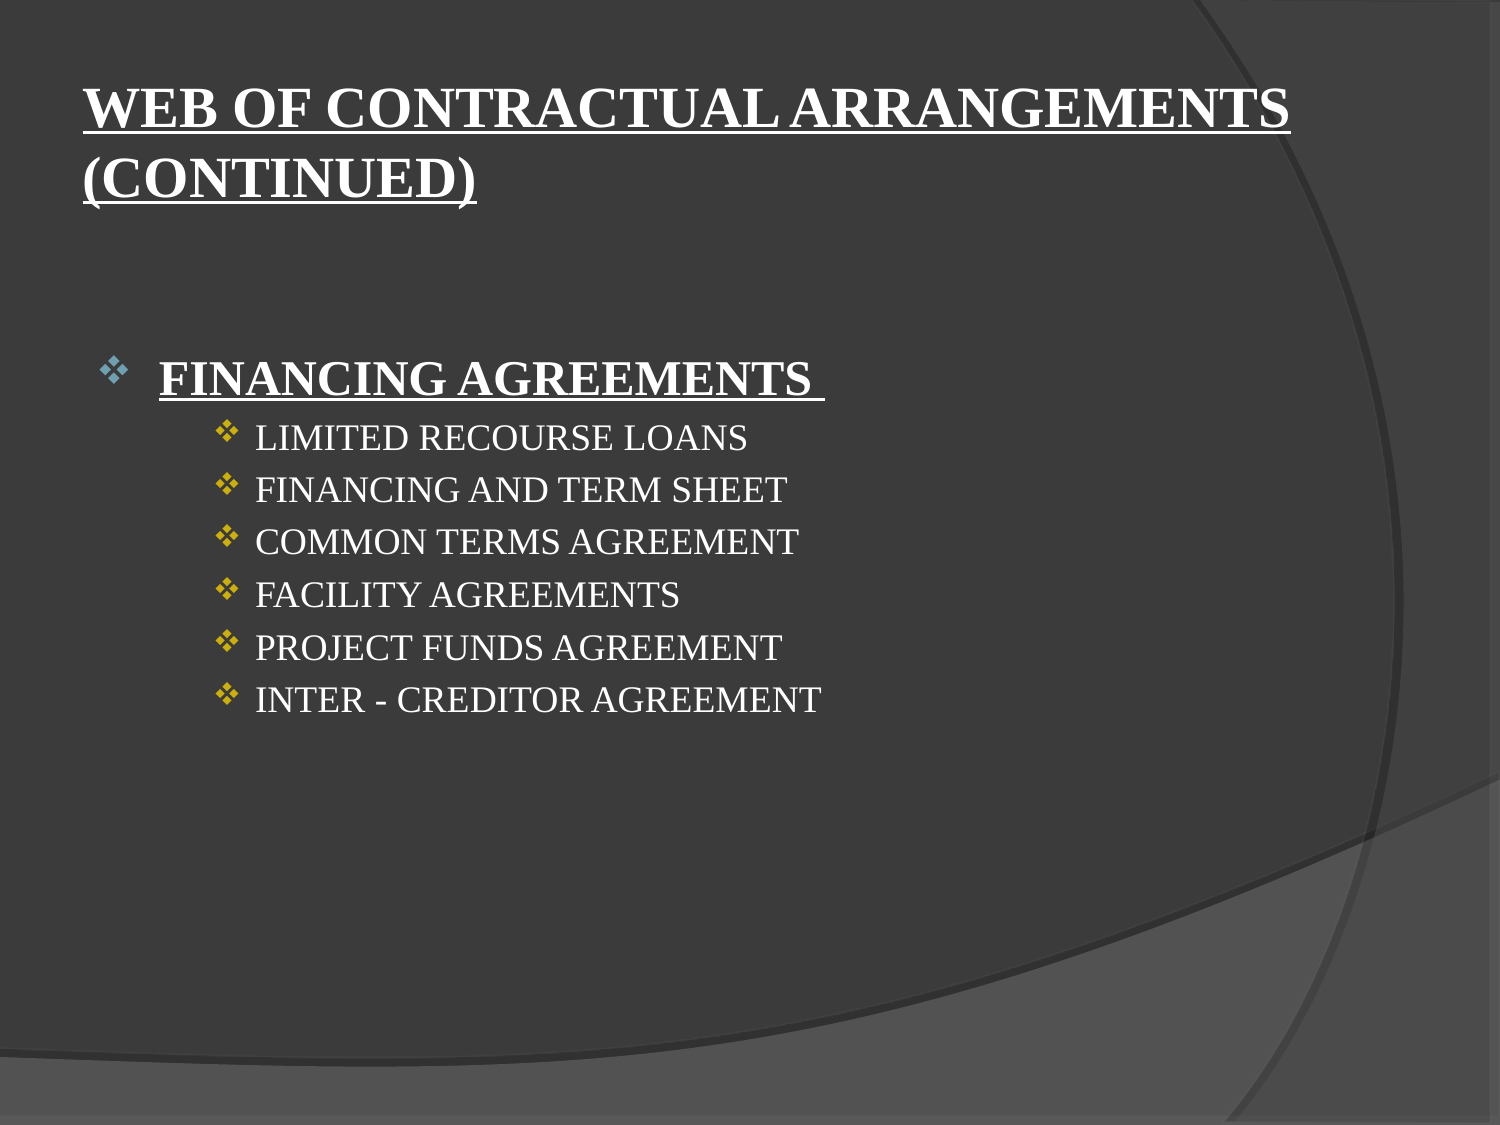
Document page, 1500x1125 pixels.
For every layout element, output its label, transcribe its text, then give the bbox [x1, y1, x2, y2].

title Web of Contractual Arrangements (Continued) [74, 44, 1451, 233]
list Financing Agreements Limited Recourse Loans Financing and Term Sheet Common Terms Agreement Facility Agreements Project Funds Agreement Inter - Creditor Agreement [74, 262, 1301, 1006]
